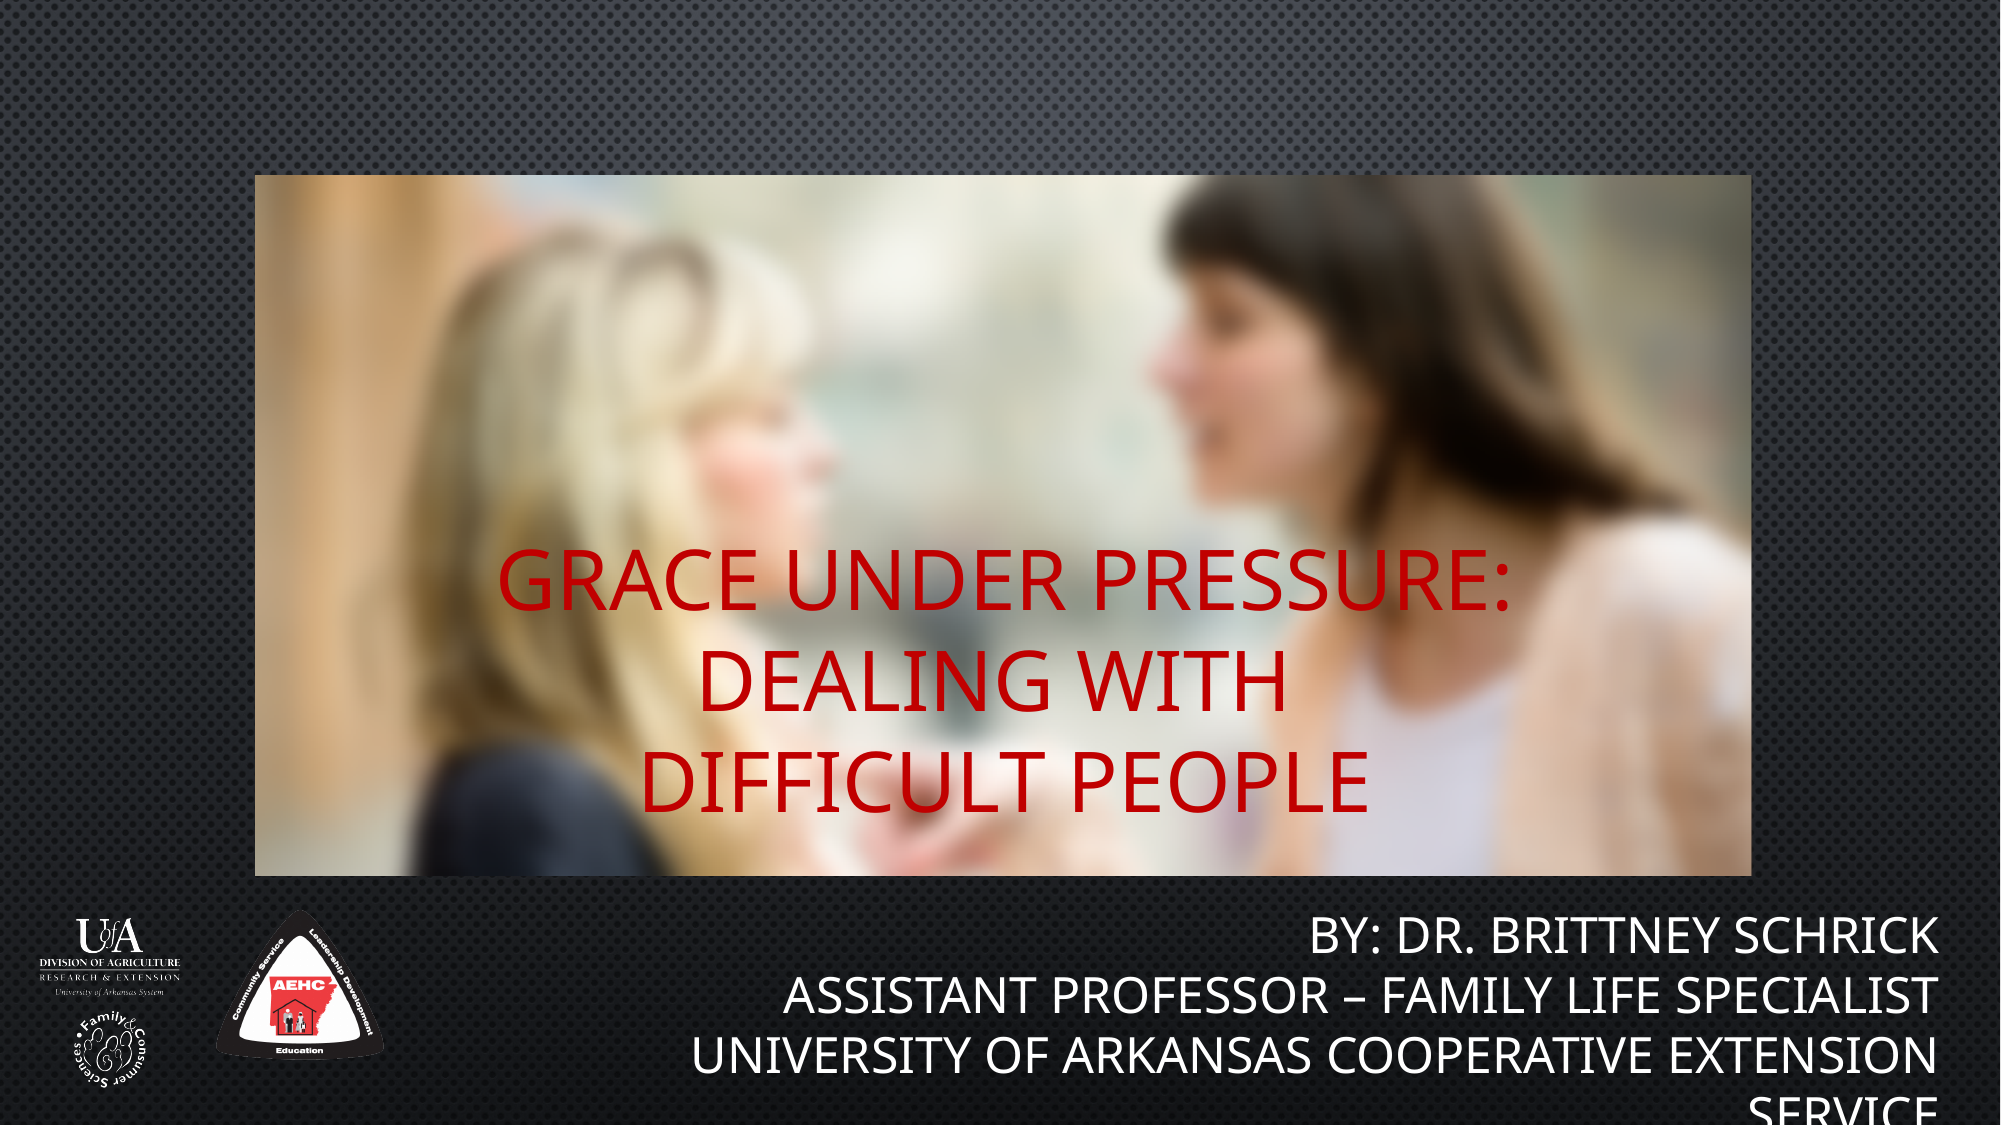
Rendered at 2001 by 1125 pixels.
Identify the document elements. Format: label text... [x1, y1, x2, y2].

picture [254, 175, 1756, 876]
picture [214, 906, 388, 1066]
picture [37, 915, 182, 1090]
subtitle By: Dr. Brittney Schrick Assistant Professor – Family Life Specialist University of Arkansas Cooperative Extension Service [531, 895, 1956, 1076]
